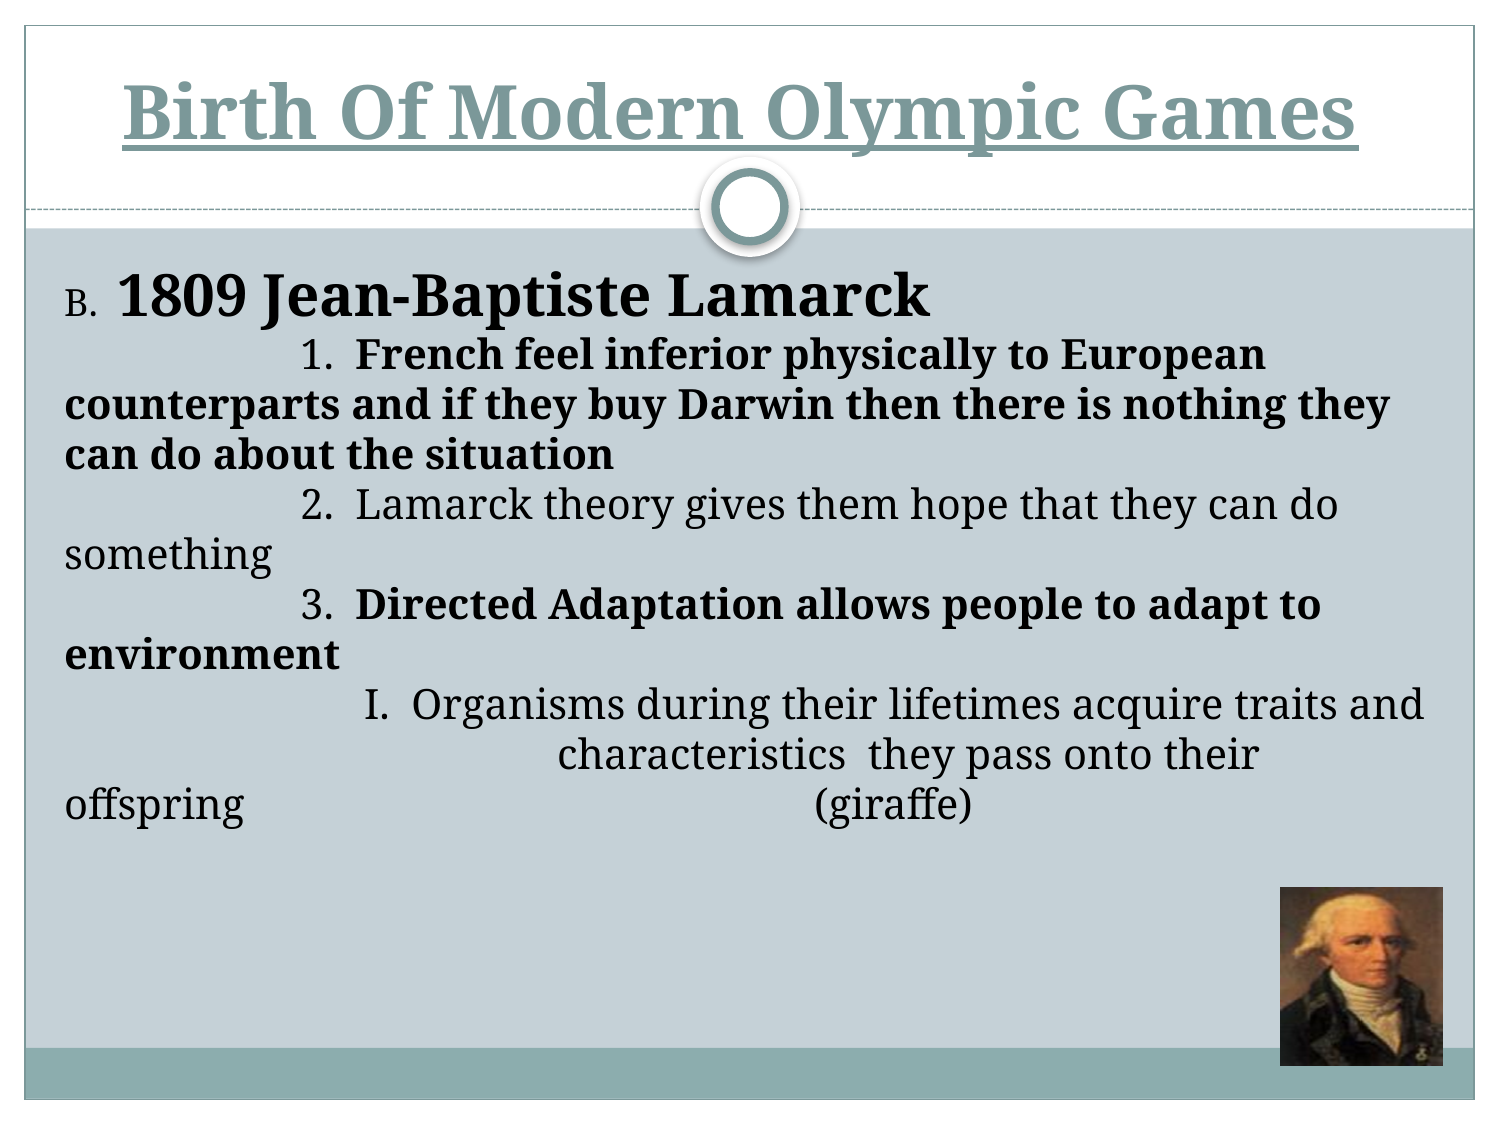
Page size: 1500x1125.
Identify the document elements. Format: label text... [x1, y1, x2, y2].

title Birth Of Modern Olympic Games [49, 37, 1450, 162]
list B. 1809 Jean-Baptiste Lamarck 1. French feel inferior physically to European counterparts and if they buy Darwin then there is nothing they can do about the situation 2. Lamarck theory gives them hope that they can do something 3. Directed Adaptation allows people to adapt to environment I. Organisms during their lifetimes acquire traits and characteristics they pass onto their offspring (giraffe) [49, 250, 1445, 1001]
picture [1279, 887, 1444, 1066]
